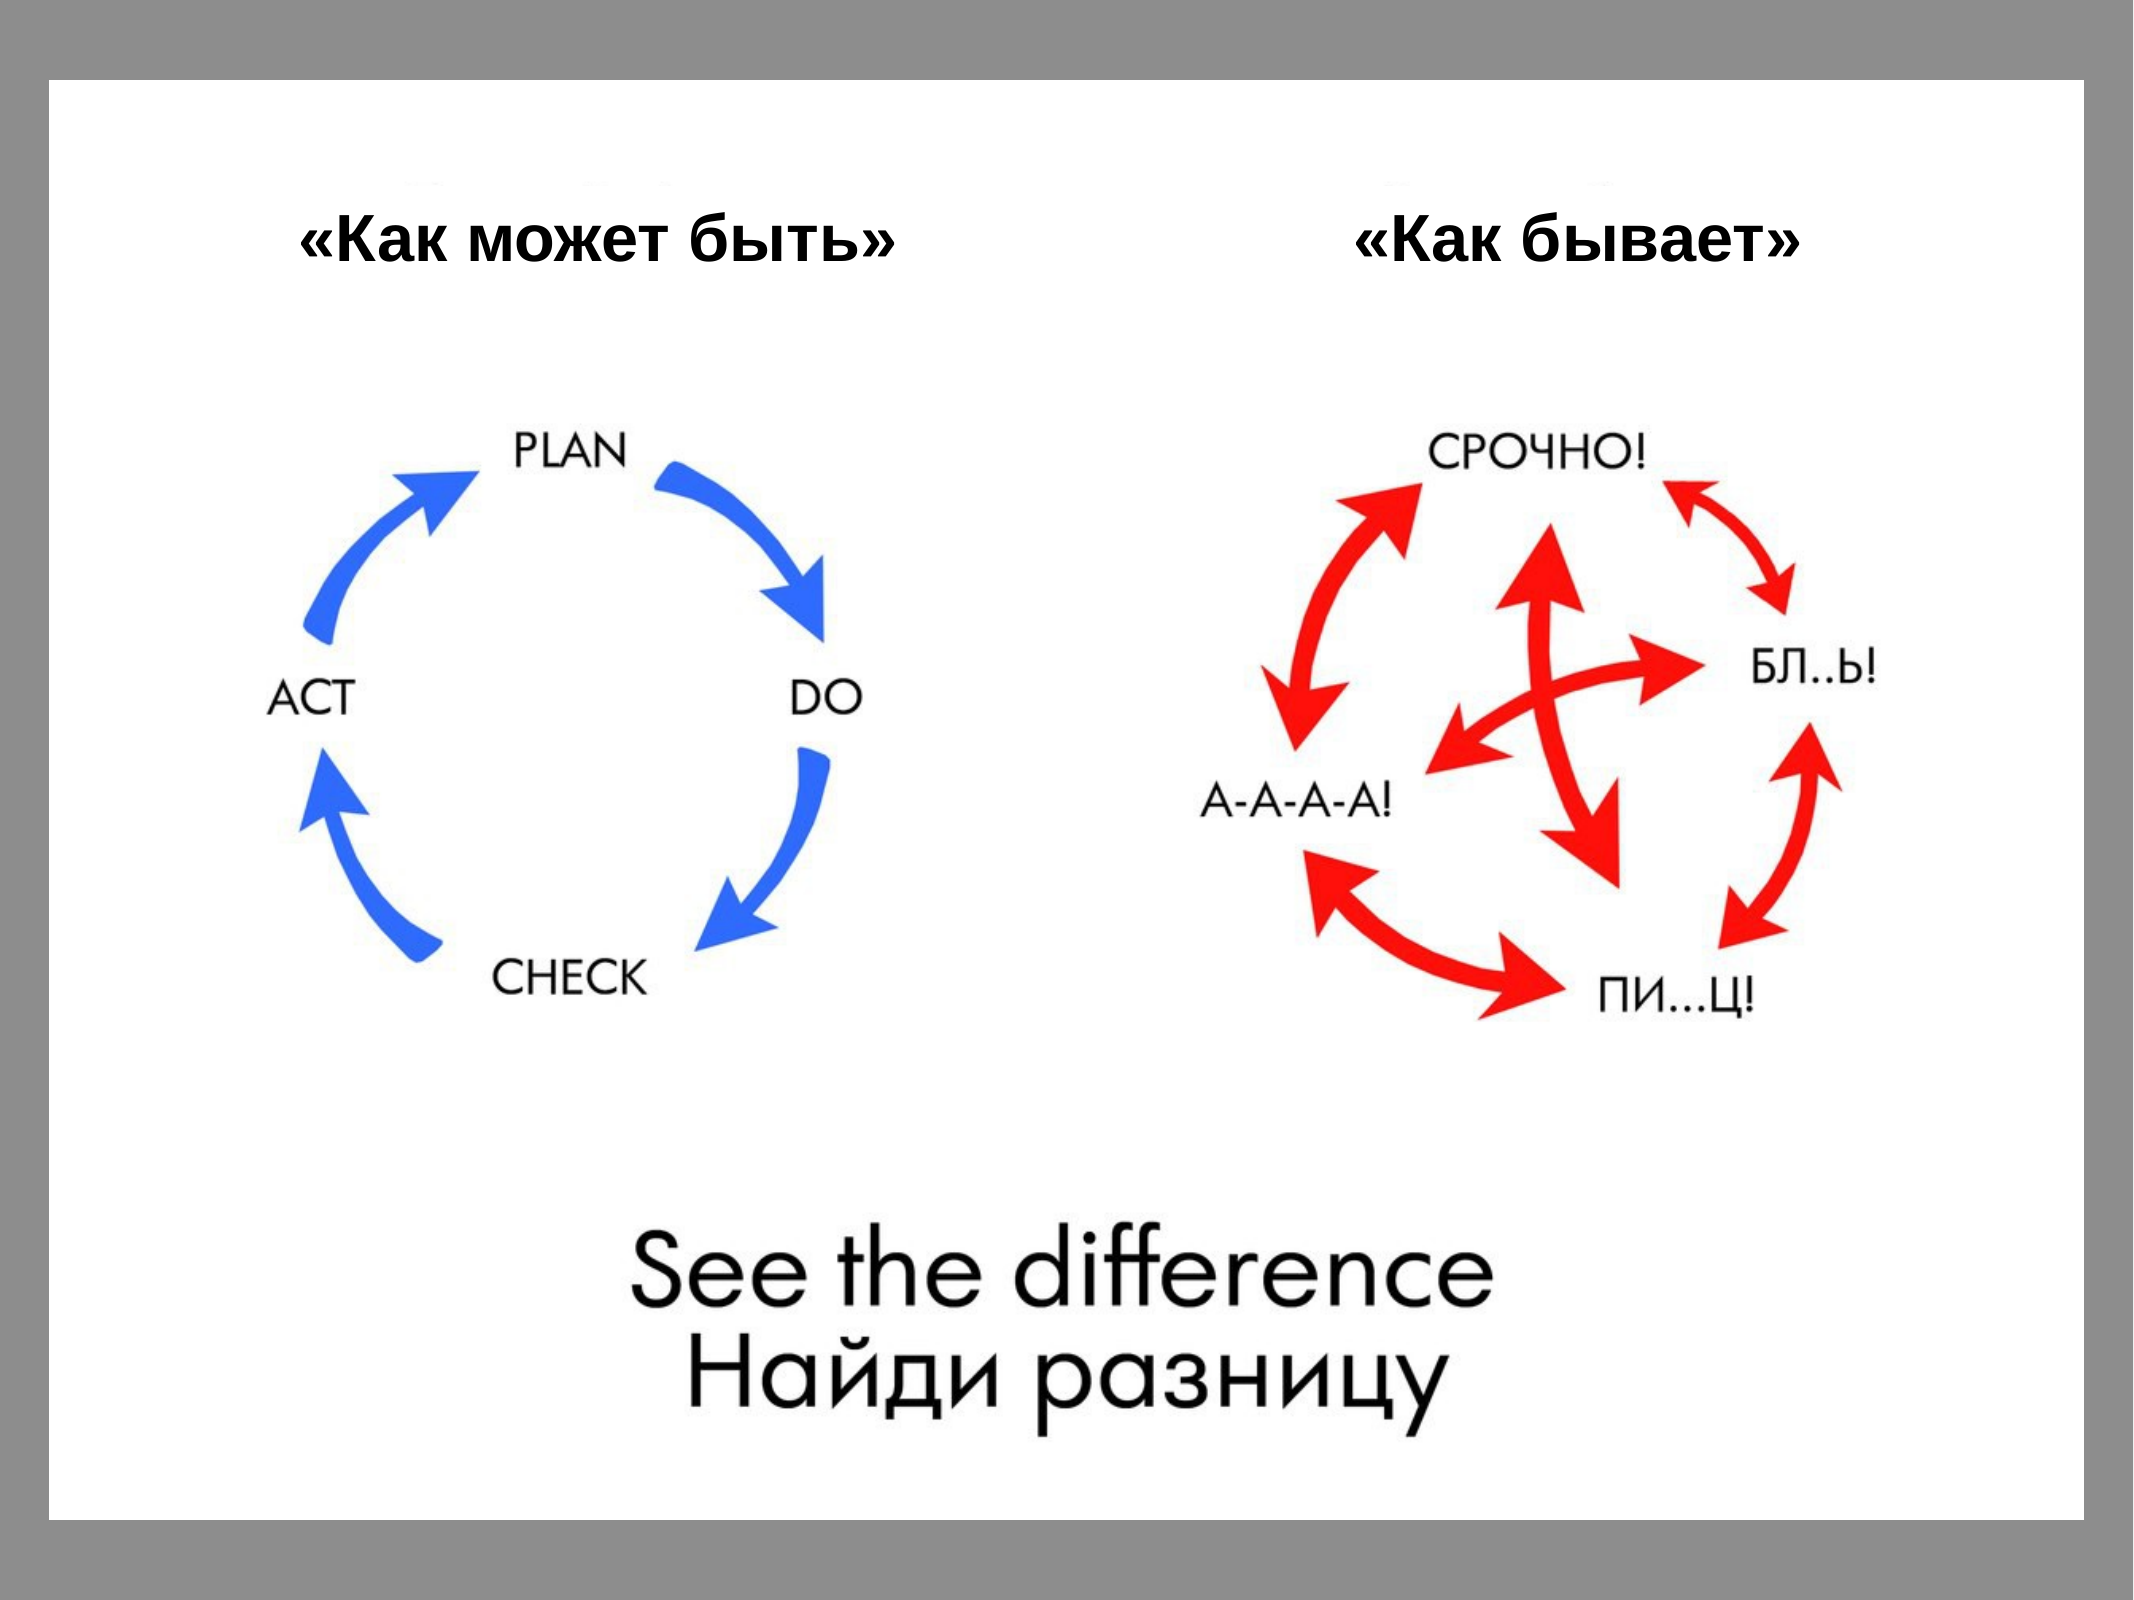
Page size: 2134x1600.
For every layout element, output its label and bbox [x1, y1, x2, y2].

picture [49, 80, 2084, 1520]
